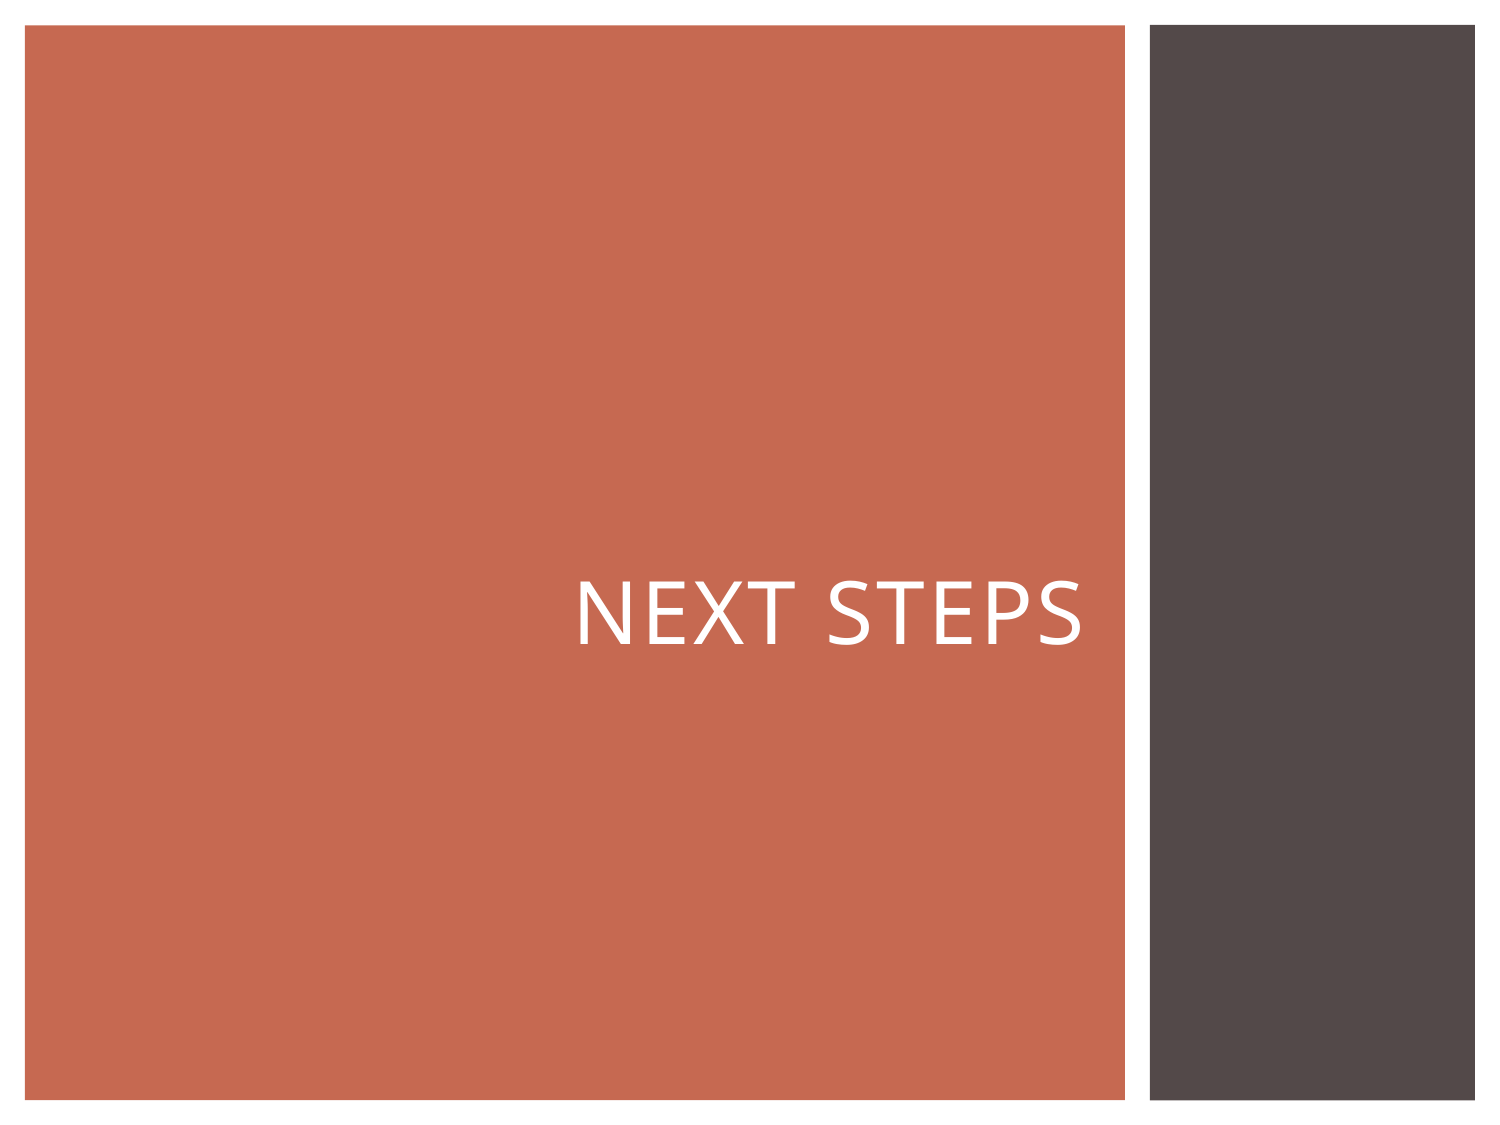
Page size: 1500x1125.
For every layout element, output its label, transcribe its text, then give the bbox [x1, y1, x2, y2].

title NEXT STEPS [62, 474, 1100, 745]
